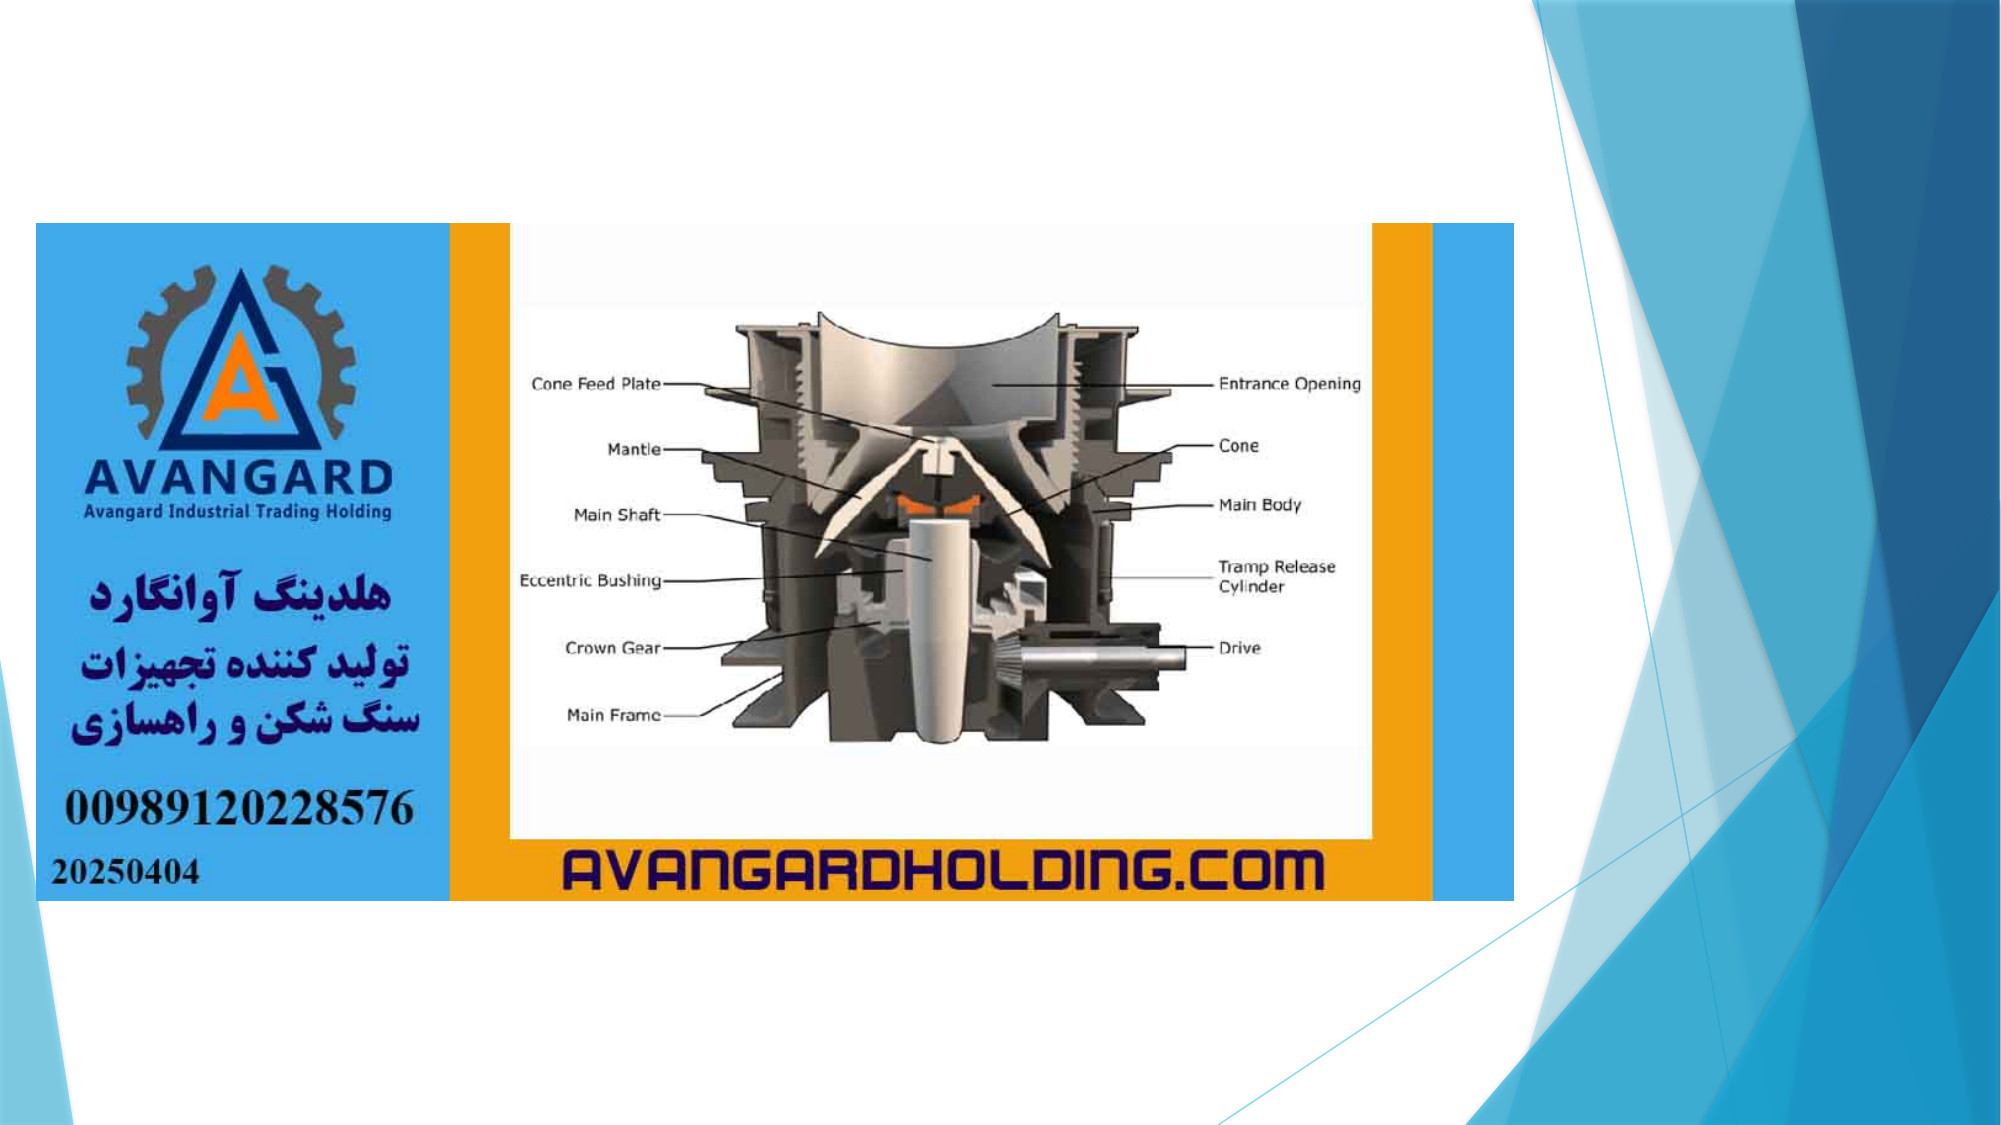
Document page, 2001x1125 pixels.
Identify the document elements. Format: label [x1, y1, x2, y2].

picture [35, 223, 1514, 902]
